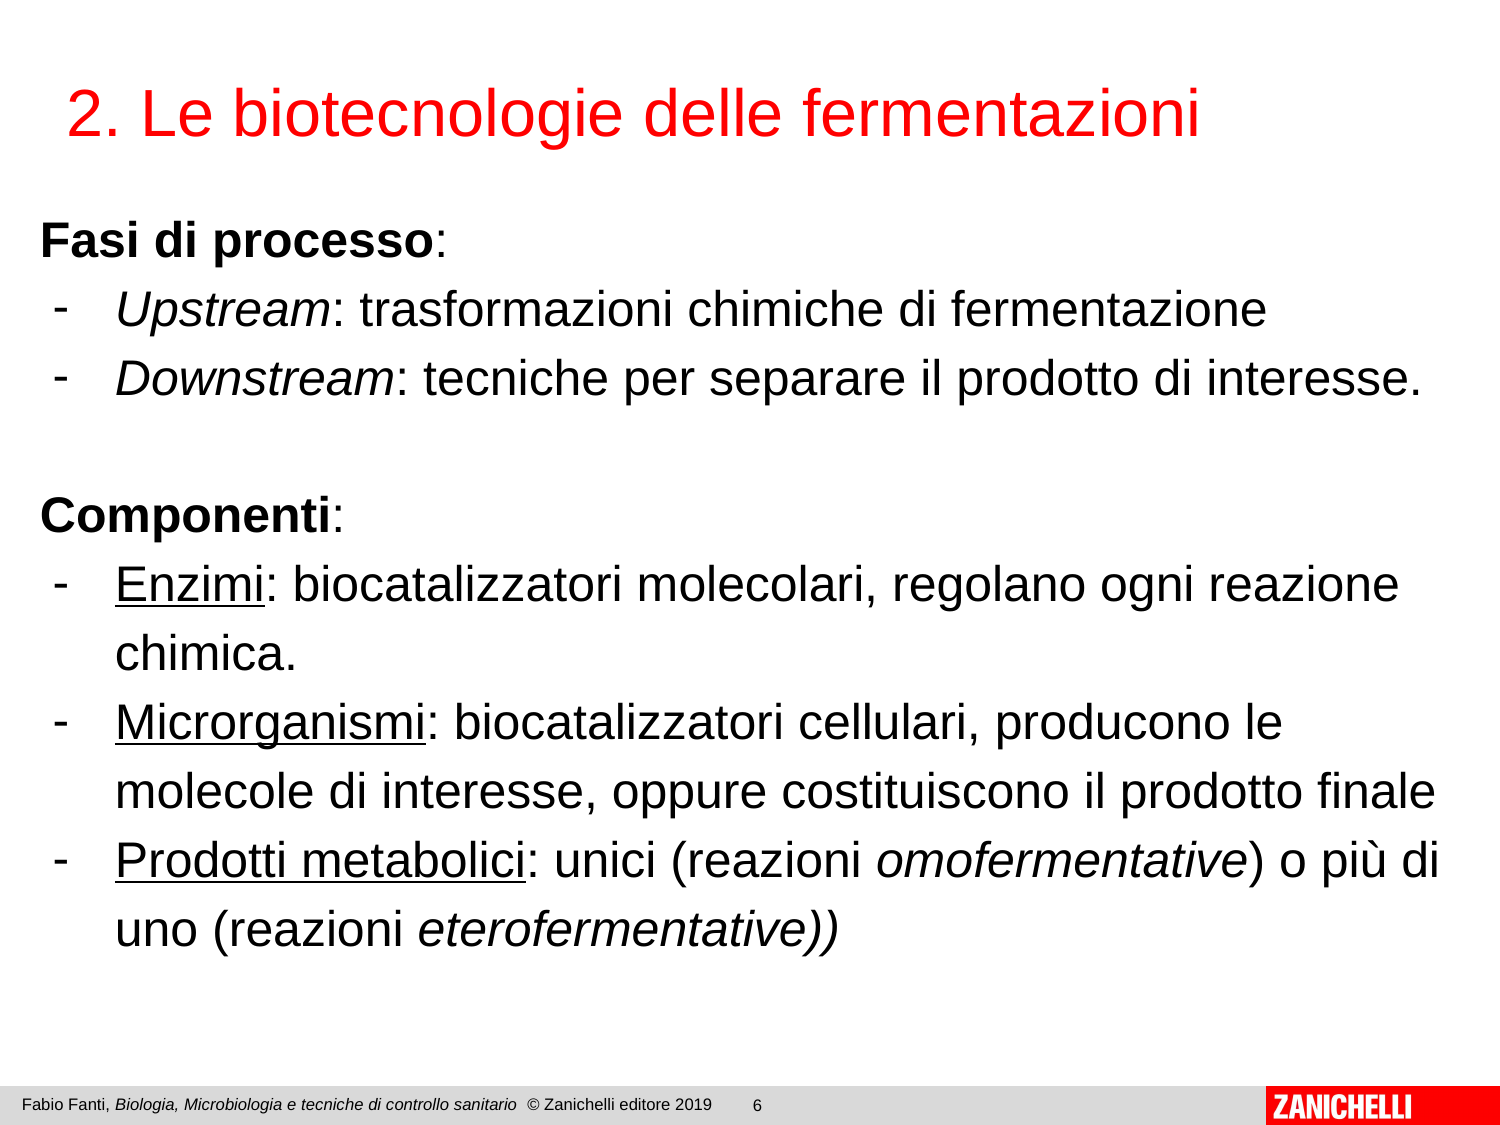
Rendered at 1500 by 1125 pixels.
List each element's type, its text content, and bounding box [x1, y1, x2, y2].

text_box Fasi di processo: Upstream: trasformazioni chimiche di fermentazione Downstream: tecniche per separare il prodotto di interesse. Componenti: Enzimi: biocatalizzatori molecolari, regolano ogni reazione chimica. Microrganismi: biocatalizzatori cellulari, producono le molecole di interesse, oppure costituiscono il prodotto finale Prodotti metabolici: unici (reazioni omofermentative) o più di uno (reazioni eterofermentative)) [24, 183, 1472, 1071]
text_box 2. Le biotecnologie delle fermentazioni [53, 62, 1500, 208]
picture [1266, 1086, 1500, 1125]
